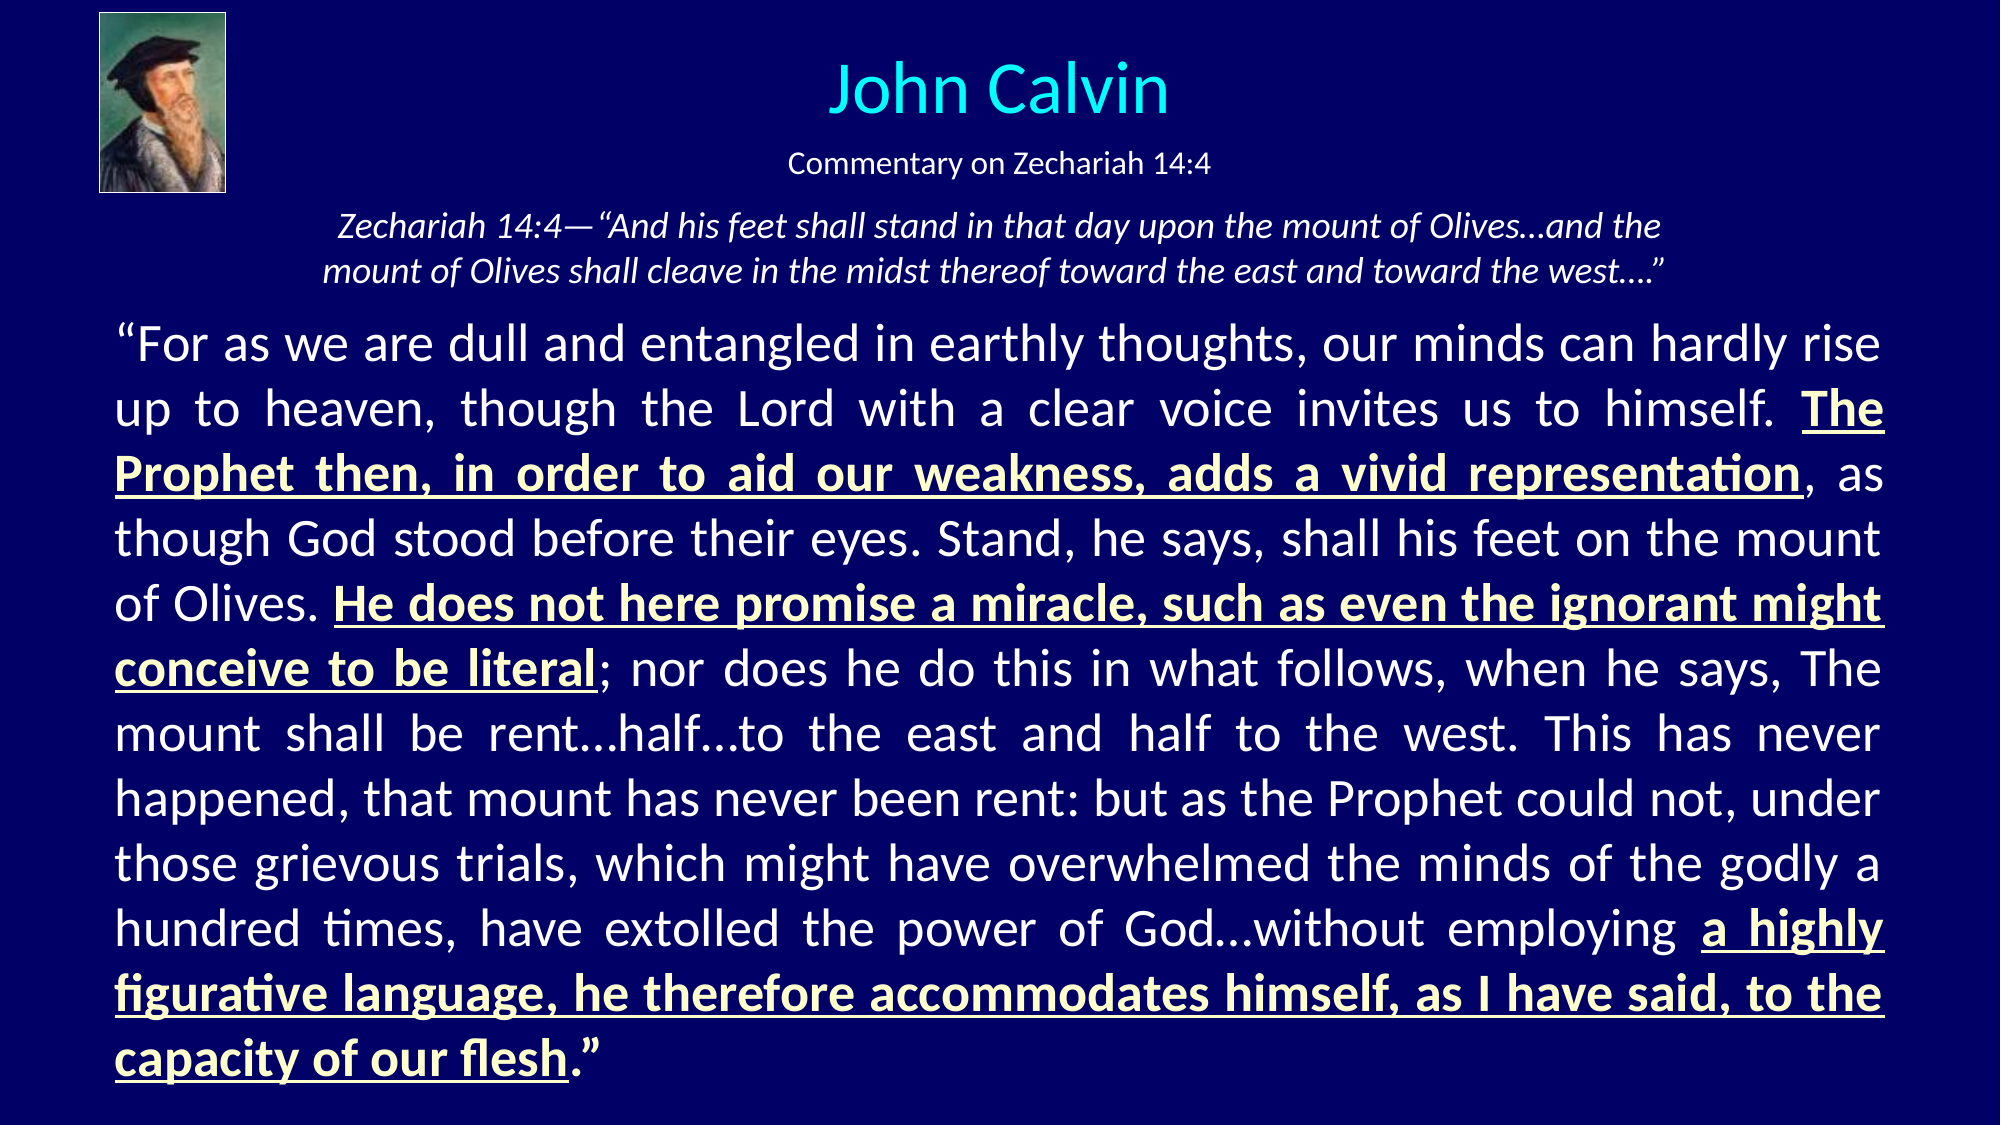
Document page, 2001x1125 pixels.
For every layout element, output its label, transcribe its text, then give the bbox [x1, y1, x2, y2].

subtitle John Calvin Commentary on Zechariah 14:4 Zechariah 14:4—“And his feet shall stand in that day upon the mount of Olives…and the mount of Olives shall cleave in the midst thereof toward the east and toward the west….” [302, 30, 1698, 288]
title “For as we are dull and entangled in earthly thoughts, our minds can hardly rise up to heaven, though the Lord with a clear voice invites us to himself. The Prophet then, in order to aid our weakness, adds a vivid representation, as though God stood before their eyes. Stand, he says, shall his feet on the mount of Olives. He does not here promise a miracle, such as even the ignorant might conceive to be literal; nor does he do this in what follows, when he says, The mount shall be rent…half…to the east and half to the west. This has never happened, that mount has never been rent: but as the Prophet could not, under those grievous trials, which might have overwhelmed the minds of the godly a hundred times, have extolled the power of God…without employing a highly figurative language, he therefore accommodates himself, as I have said, to the capacity of our flesh.” [99, 299, 1900, 1113]
picture [99, 12, 226, 193]
